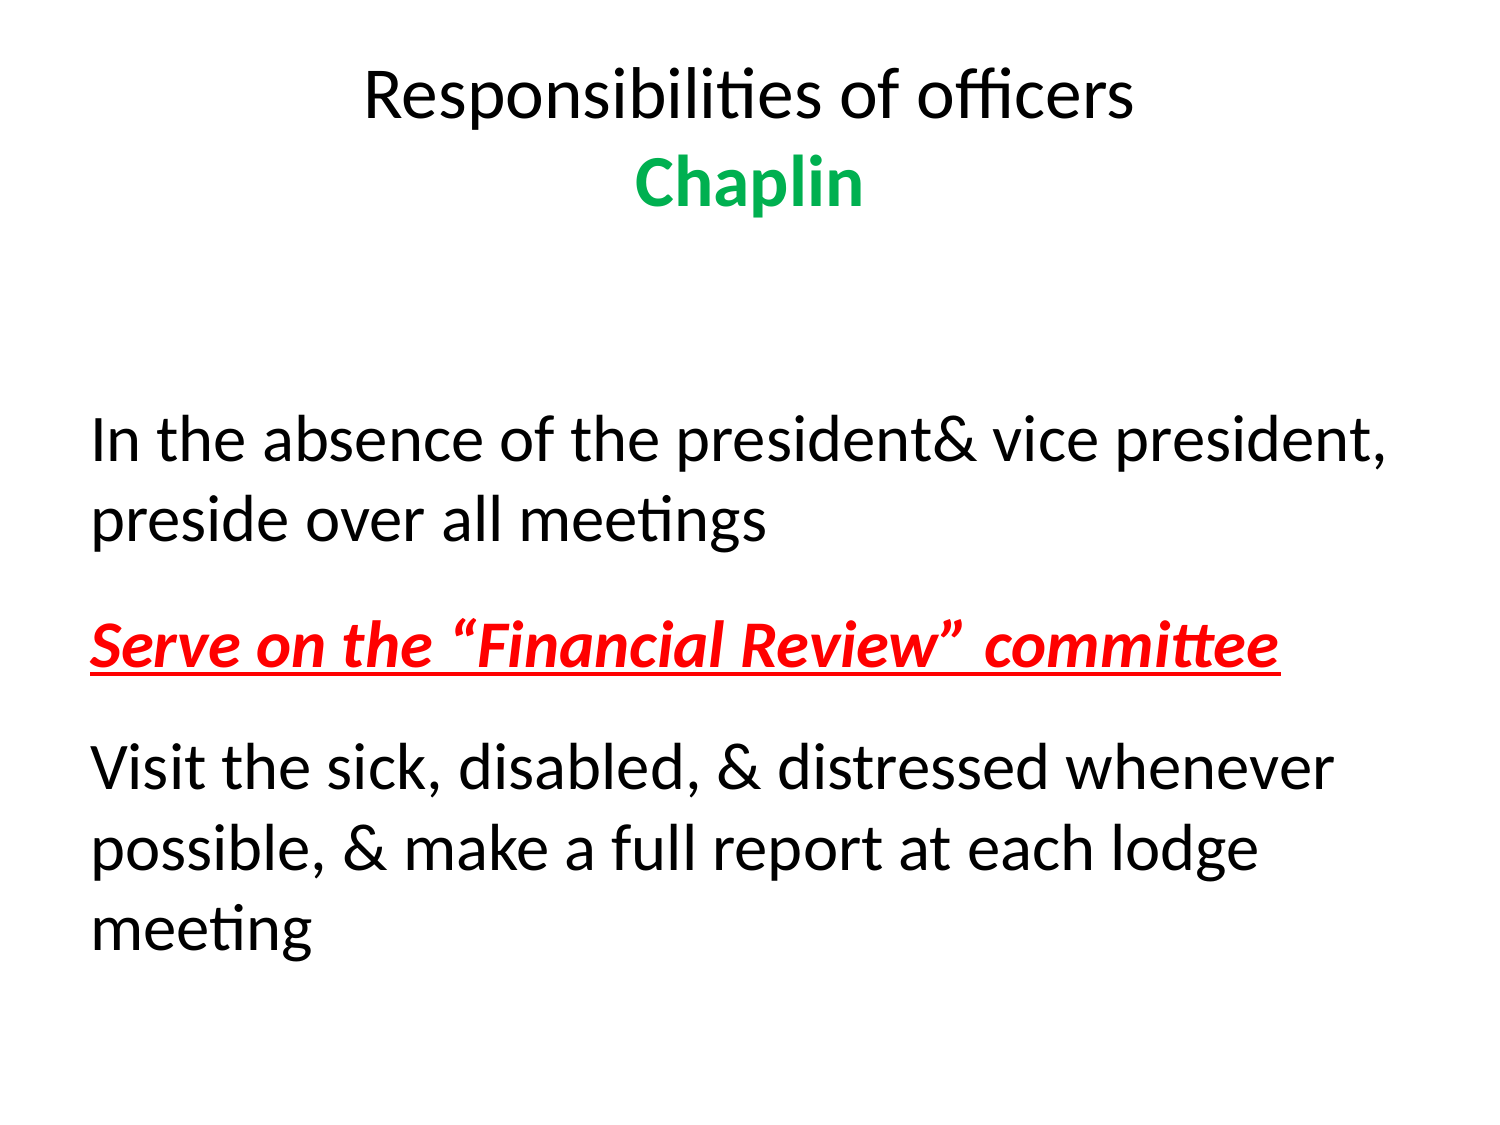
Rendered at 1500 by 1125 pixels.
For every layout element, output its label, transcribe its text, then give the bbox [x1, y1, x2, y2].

list In the absence of the president& vice president, preside over all meetings Serve on the “Financial Review” committee Visit the sick, disabled, & distressed whenever possible, & make a full report at each lodge meeting [75, 387, 1425, 1005]
title Responsibilities of officers Chaplin [75, 37, 1425, 318]
